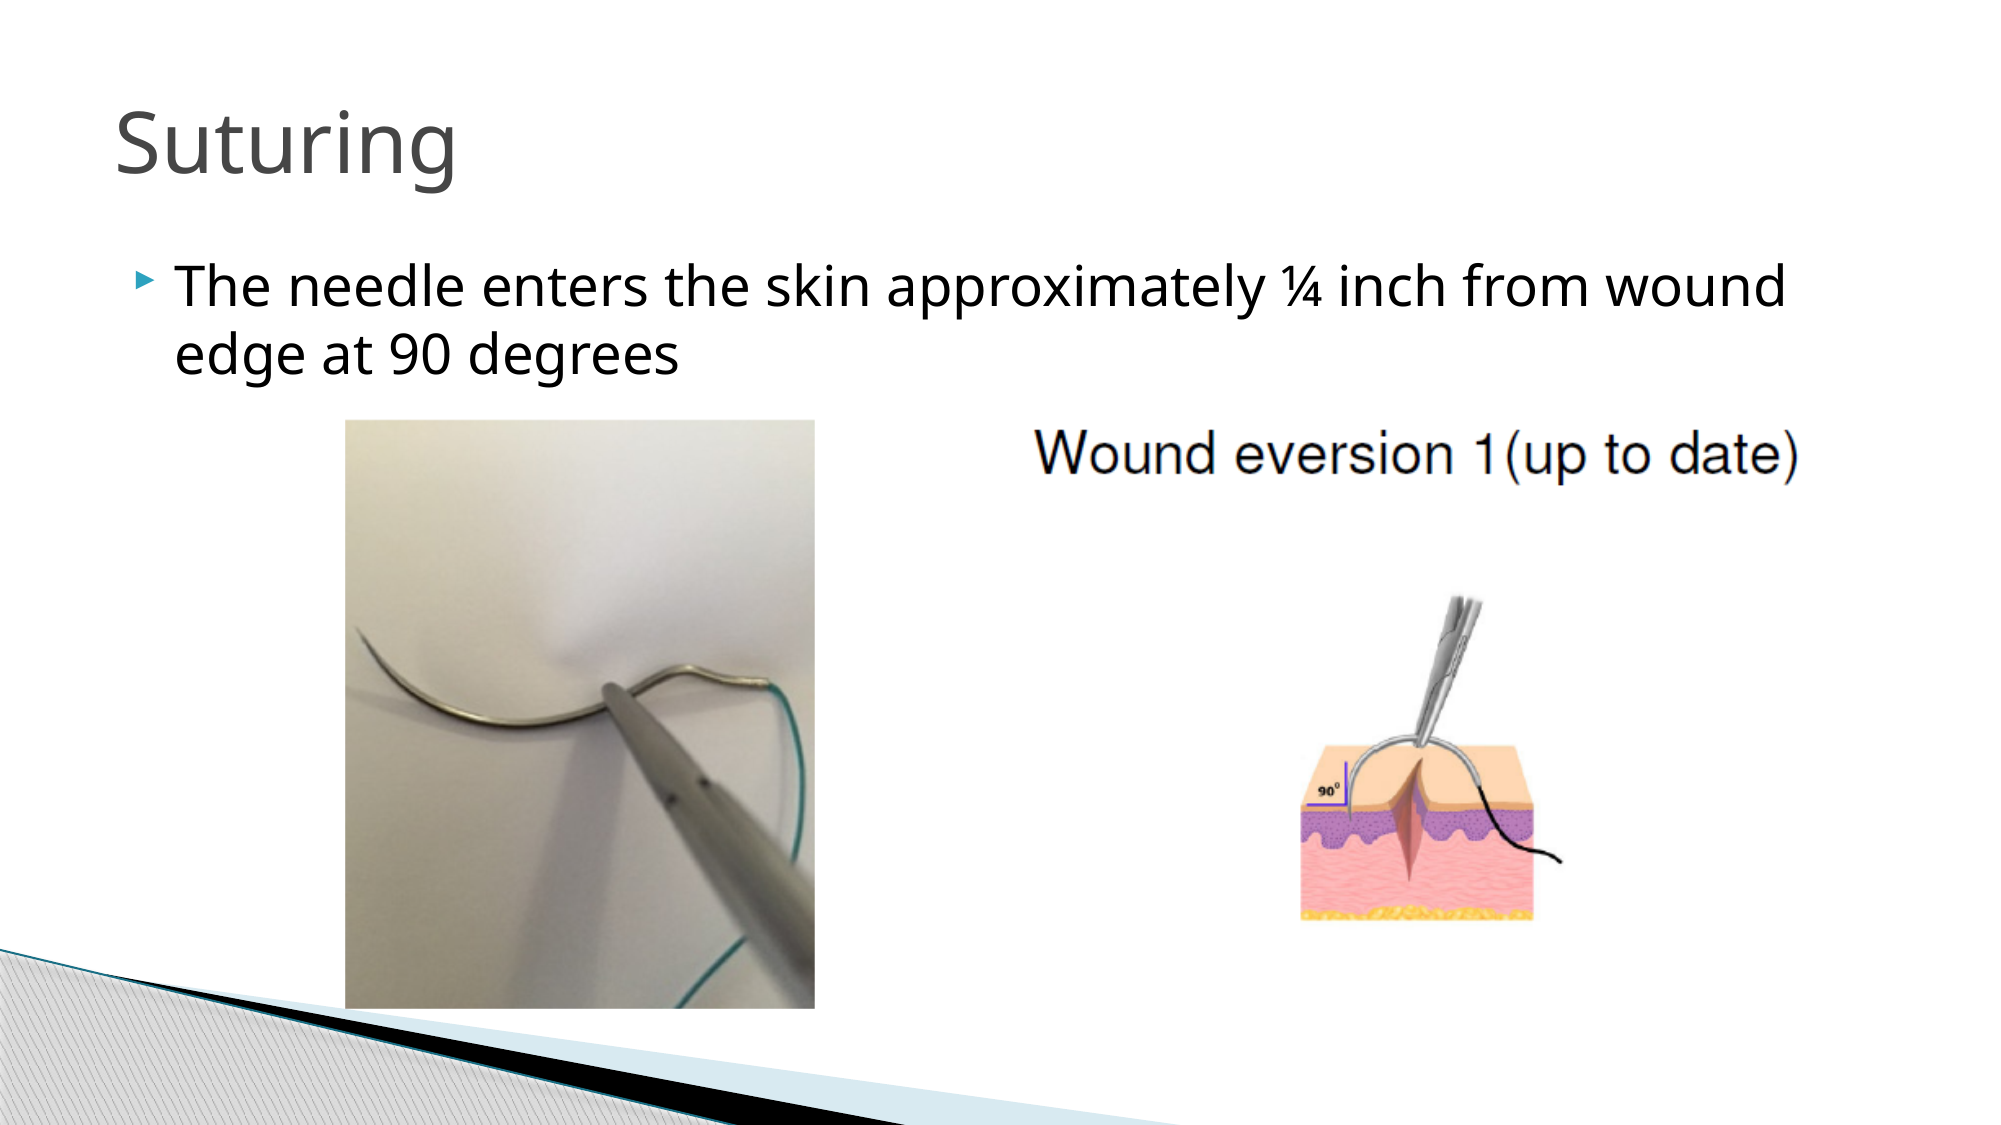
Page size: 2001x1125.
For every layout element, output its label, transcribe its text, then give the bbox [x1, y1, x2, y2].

picture [285, 421, 875, 1008]
title Suturing [99, 45, 1900, 233]
picture [1021, 401, 1803, 959]
list The needle enters the skin approximately ¼ inch from wound edge at 90 degrees [99, 243, 1900, 986]
